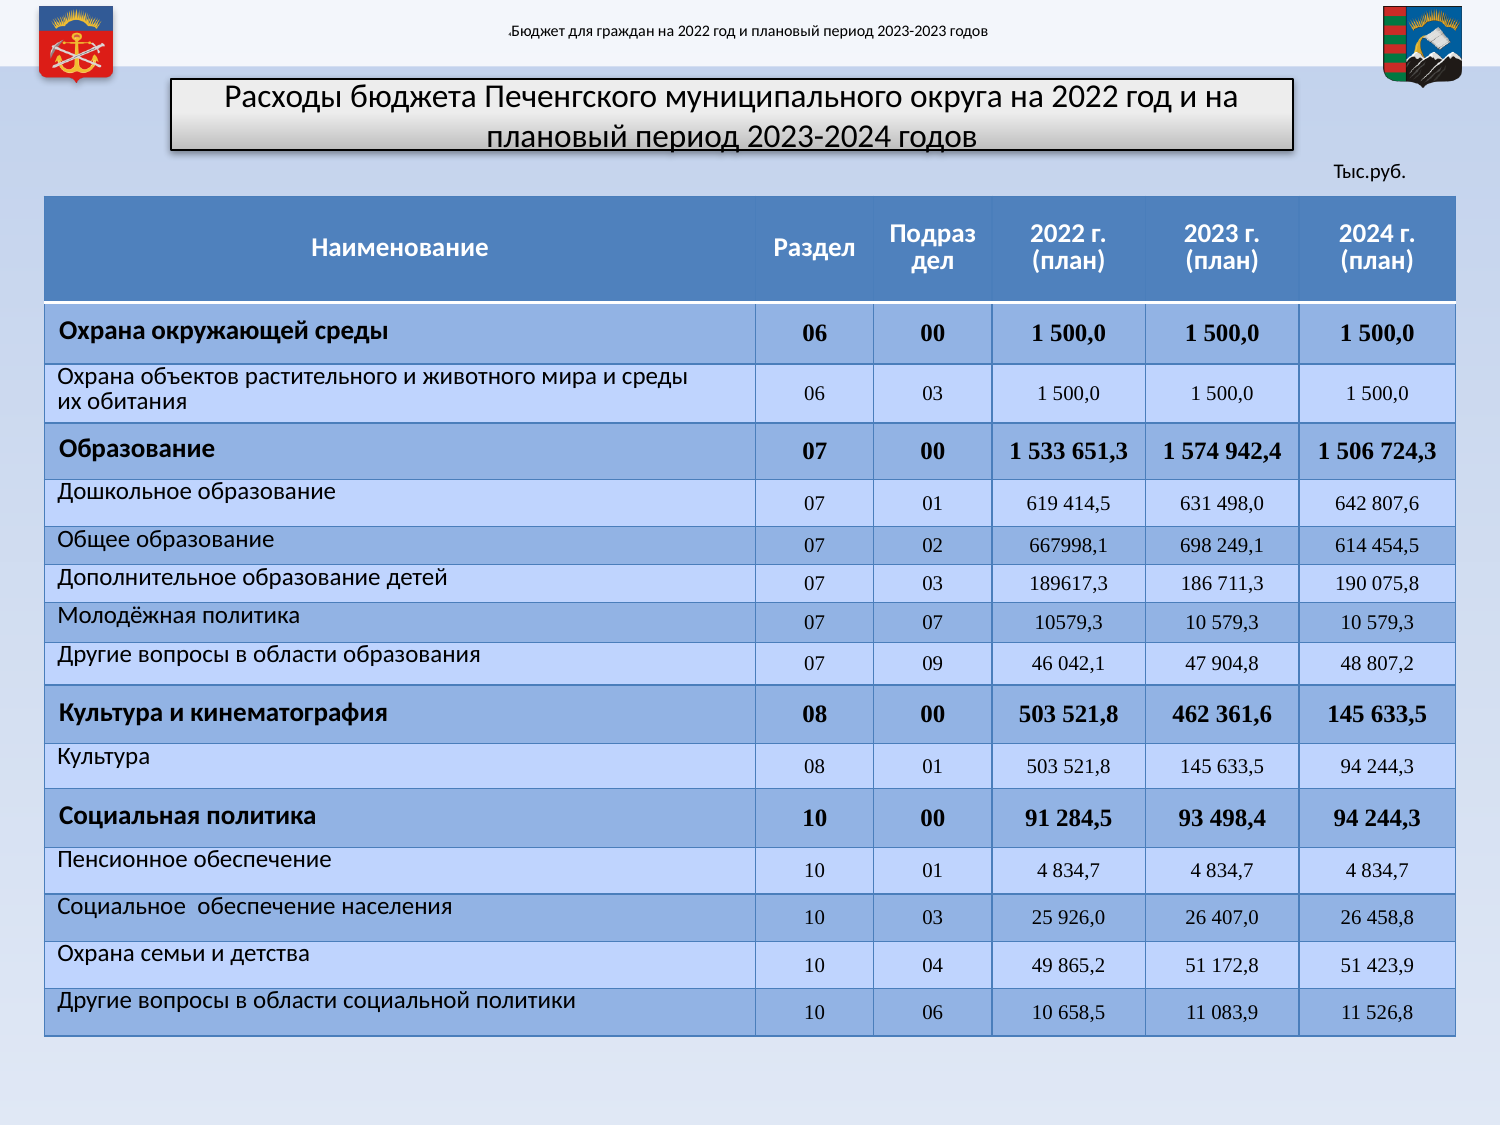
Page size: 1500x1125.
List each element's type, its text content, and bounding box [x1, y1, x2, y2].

table_cell 11 083,9 [1146, 989, 1298, 1035]
table_cell 189617,3 [993, 565, 1145, 602]
table_cell 4 834,7 [1300, 848, 1455, 893]
table_cell 503 521,8 [993, 686, 1145, 743]
table_cell 642 807,6 [1300, 480, 1455, 526]
table_cell Молодёжная политика [45, 603, 755, 642]
table_header Раздел [756, 197, 873, 301]
text_box 4Бюджет для граждан на 2022 год и плановый период 2023-2023 годов [0, 0, 1500, 67]
table_cell 49 865,2 [993, 942, 1145, 988]
table_cell 01 [874, 848, 991, 893]
table_header 2023 г. (план) [1146, 197, 1298, 301]
table_cell 190 075,8 [1300, 565, 1455, 602]
table_cell 1 500,0 [1300, 365, 1455, 422]
table_cell 01 [874, 744, 991, 788]
table_cell 07 [756, 527, 873, 564]
table_cell 94 244,3 [1300, 744, 1455, 788]
table_cell 00 [874, 686, 991, 743]
table_cell 10 [756, 895, 873, 941]
table_cell 1 500,0 [1146, 304, 1298, 363]
table_cell 08 [756, 744, 873, 788]
table_cell 06 [756, 365, 873, 422]
table_cell 1 500,0 [1146, 365, 1298, 422]
table_cell 1 500,0 [993, 365, 1145, 422]
table_cell 10579,3 [993, 603, 1145, 642]
table_cell Охрана семьи и детства [45, 942, 755, 988]
table_cell Другие вопросы в области социальной политики [45, 989, 755, 1035]
table_header Наименование [45, 197, 755, 301]
table_cell 10 [756, 989, 873, 1035]
table_cell 02 [874, 527, 991, 564]
table_cell 03 [874, 365, 991, 422]
table_header Подраздел [874, 197, 991, 301]
table_cell 631 498,0 [1146, 480, 1298, 526]
table_cell 07 [756, 424, 873, 479]
table_cell 10 [756, 789, 873, 847]
table_cell 00 [874, 789, 991, 847]
table_cell Социальная политика [45, 789, 755, 847]
table_cell 145 633,5 [1146, 744, 1298, 788]
table_cell 10 658,5 [993, 989, 1145, 1035]
picture [1383, 6, 1463, 88]
table_cell 26 407,0 [1146, 895, 1298, 941]
table_cell Охрана окружающей среды [45, 304, 755, 363]
table_cell 26 458,8 [1300, 895, 1455, 941]
table_cell 04 [874, 942, 991, 988]
table_cell 07 [756, 643, 873, 684]
table_cell 462 361,6 [1146, 686, 1298, 743]
table_cell 619 414,5 [993, 480, 1145, 526]
table_cell 09 [874, 643, 991, 684]
table_cell 10 [756, 848, 873, 893]
table_cell 1 506 724,3 [1300, 424, 1455, 479]
picture [39, 6, 114, 83]
table_cell 06 [874, 989, 991, 1035]
table_cell 47 904,8 [1146, 643, 1298, 684]
table_cell Другие вопросы в области образования [45, 643, 755, 684]
table_cell 94 244,3 [1300, 789, 1455, 847]
table_cell 46 042,1 [993, 643, 1145, 684]
table_cell Пенсионное обеспечение [45, 848, 755, 893]
table_cell 4 834,7 [993, 848, 1145, 893]
table_cell 48 807,2 [1300, 643, 1455, 684]
table_cell 03 [874, 565, 991, 602]
table_cell Дополнительное образование детей [45, 565, 755, 602]
table_cell Дошкольное образование [45, 480, 755, 526]
table_header 2024 г. (план) [1300, 197, 1455, 301]
table_cell 08 [756, 686, 873, 743]
table_cell 07 [874, 603, 991, 642]
table_cell 4 834,7 [1146, 848, 1298, 893]
table_cell Охрана объектов растительного и животного мира и среды их обитания [45, 365, 755, 422]
table_cell 1 574 942,4 [1146, 424, 1298, 479]
table_cell 10 579,3 [1146, 603, 1298, 642]
text_box Тыс.руб. [1318, 149, 1449, 190]
table_header 2022 г. (план) [993, 197, 1145, 301]
table_cell Культура и кинематография [45, 686, 755, 743]
table_cell Общее образование [45, 527, 755, 564]
table_cell 667998,1 [993, 527, 1145, 564]
table_cell 07 [756, 480, 873, 526]
table_cell 614 454,5 [1300, 527, 1455, 564]
table_cell 10 579,3 [1300, 603, 1455, 642]
table_cell 51 423,9 [1300, 942, 1455, 988]
table_cell 51 172,8 [1146, 942, 1298, 988]
table_cell 07 [756, 603, 873, 642]
table_cell 25 926,0 [993, 895, 1145, 941]
table_cell 10 [756, 942, 873, 988]
table_cell 1 500,0 [993, 304, 1145, 363]
table_cell 1 500,0 [1300, 304, 1455, 363]
table_cell 91 284,5 [993, 789, 1145, 847]
table_cell 07 [756, 565, 873, 602]
table_cell 00 [874, 304, 991, 363]
table_cell Социальное обеспечение населения [45, 895, 755, 941]
table_cell 11 526,8 [1300, 989, 1455, 1035]
table_cell 698 249,1 [1146, 527, 1298, 564]
table_cell 503 521,8 [993, 744, 1145, 788]
table_cell 01 [874, 480, 991, 526]
table_cell 186 711,3 [1146, 565, 1298, 602]
table_cell 1 533 651,3 [993, 424, 1145, 479]
text_box Расходы бюджета Печенгского муниципального округа на 2022 год и на плановый период 2023-2024 годов [170, 78, 1294, 151]
table_cell 00 [874, 424, 991, 479]
table_cell Образование [45, 424, 755, 479]
table_cell 93 498,4 [1146, 789, 1298, 847]
table_cell Культура [45, 744, 755, 788]
table_cell 06 [756, 304, 873, 363]
table_cell 03 [874, 895, 991, 941]
table_cell 145 633,5 [1300, 686, 1455, 743]
